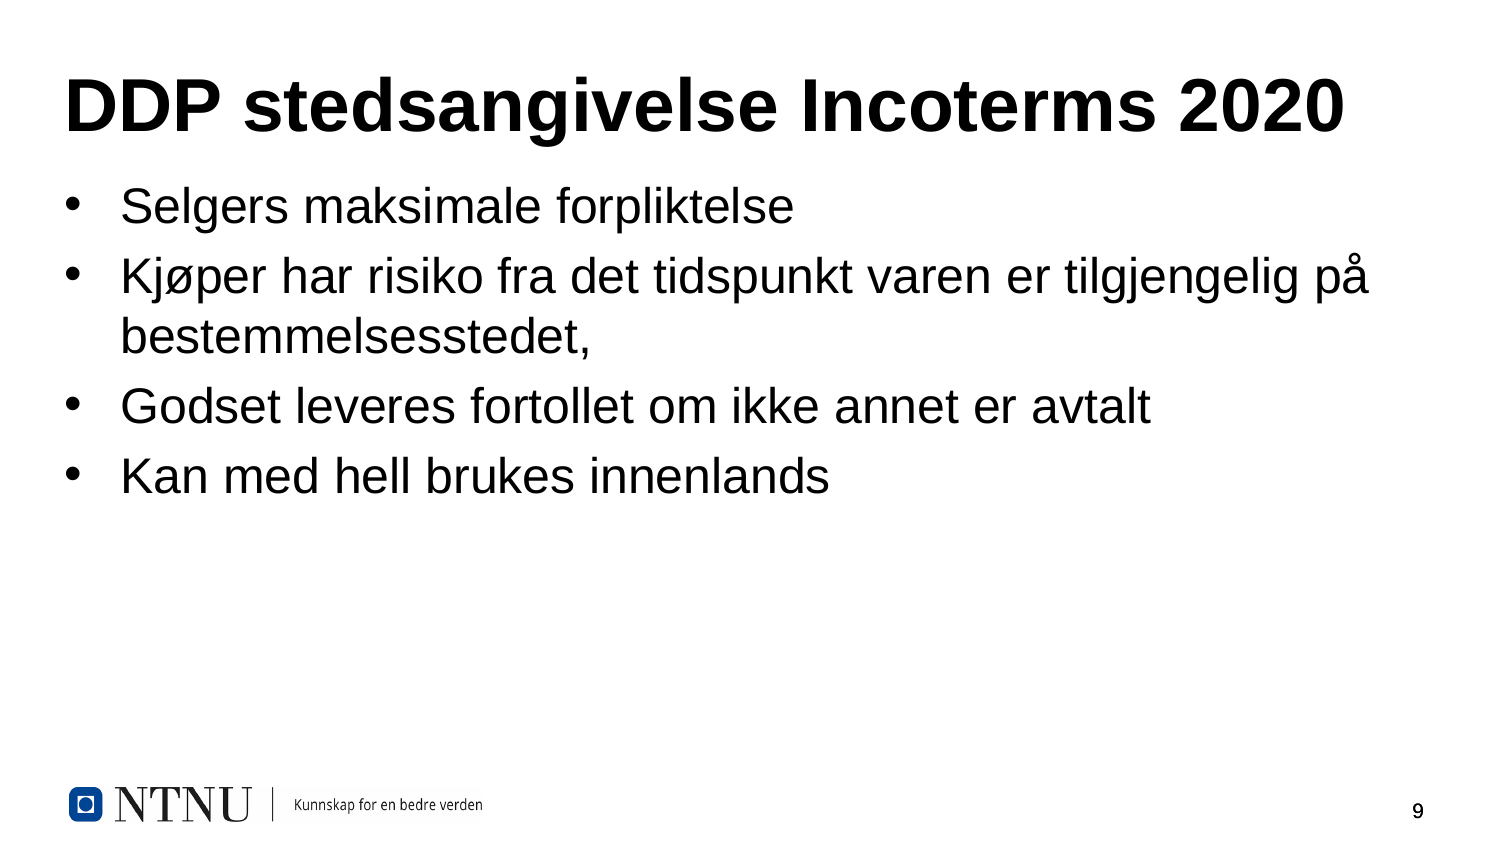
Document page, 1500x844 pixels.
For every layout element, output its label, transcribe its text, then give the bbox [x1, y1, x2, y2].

picture [69, 787, 483, 822]
list Selgers maksimale forpliktelse Kjøper har risiko fra det tidspunkt varen er tilgjengelig på bestemmelsesstedet, Godset leveres fortollet om ikke annet er avtalt Kan med hell brukes innenlands [49, 165, 1431, 759]
title DDP stedsangivelse Incoterms 2020 [49, 48, 1431, 156]
